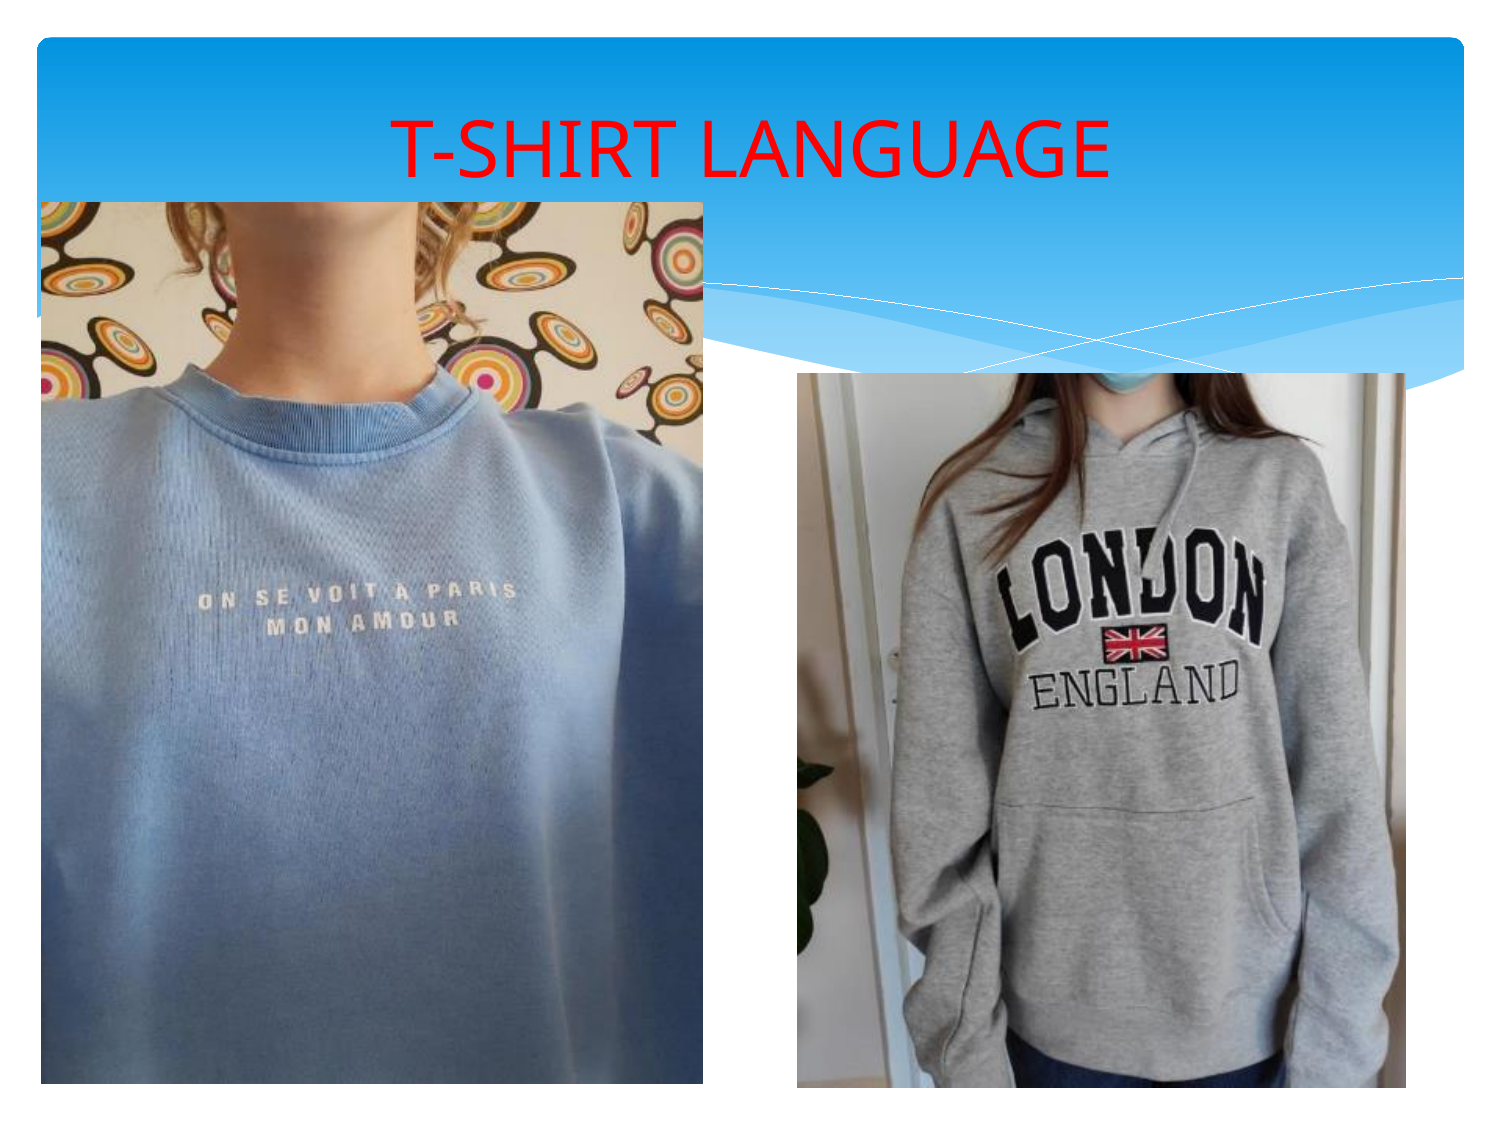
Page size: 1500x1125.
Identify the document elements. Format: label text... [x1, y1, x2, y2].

picture [40, 202, 703, 1085]
picture [796, 373, 1407, 1088]
title T-SHIRT LANGUAGE [76, 90, 1427, 296]
